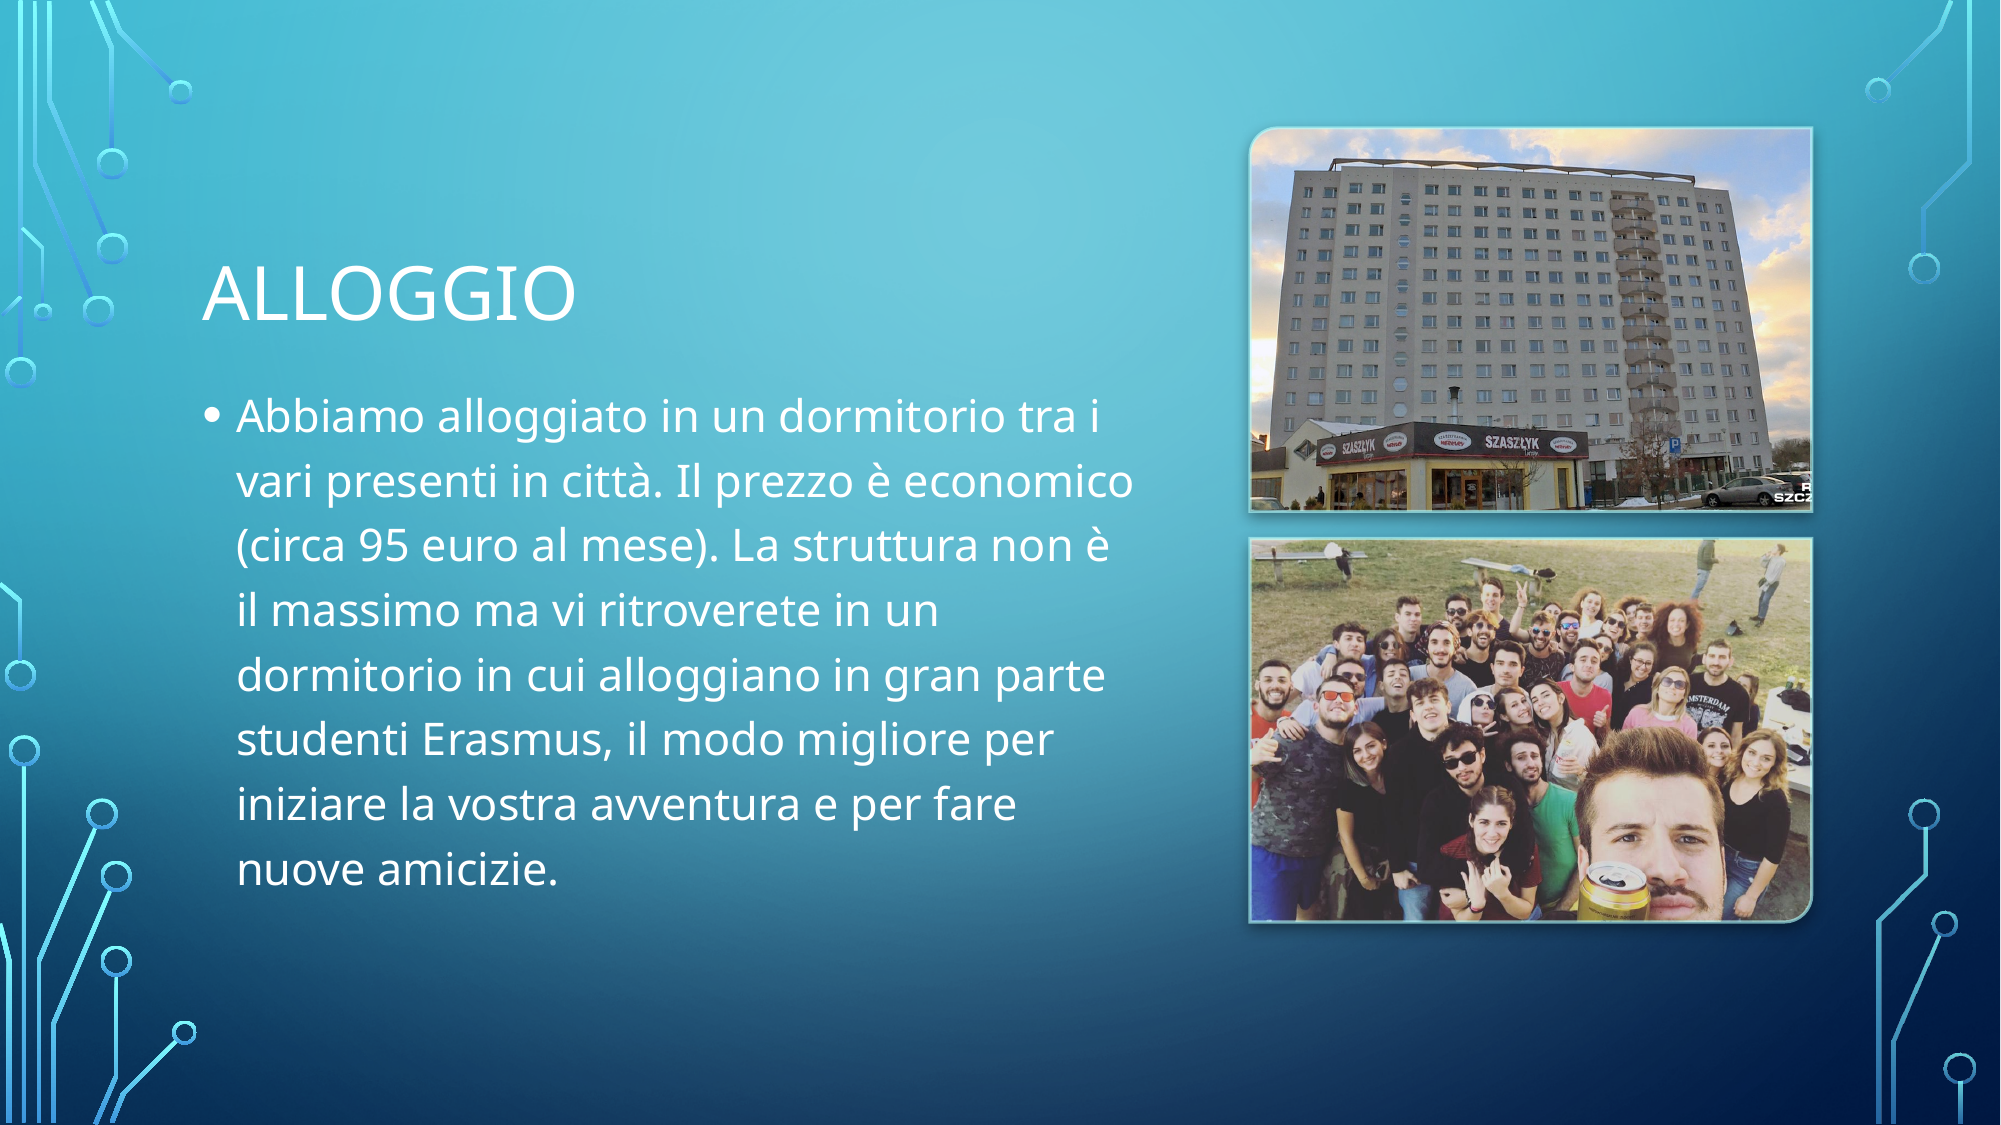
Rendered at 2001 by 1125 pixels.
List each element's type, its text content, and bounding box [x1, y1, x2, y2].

list Abbiamo alloggiato in un dormitorio tra i vari presenti in città. Il prezzo è economico (circa 95 euro al mese). La struttura non è il massimo ma vi ritroverete in un dormitorio in cui alloggiano in gran parte studenti Erasmus, il modo migliore per iniziare la vostra avventura e per fare nuove amicizie. [187, 369, 1155, 950]
title Alloggio [187, 101, 1155, 344]
picture [1249, 538, 1813, 923]
picture [1249, 127, 1813, 512]
